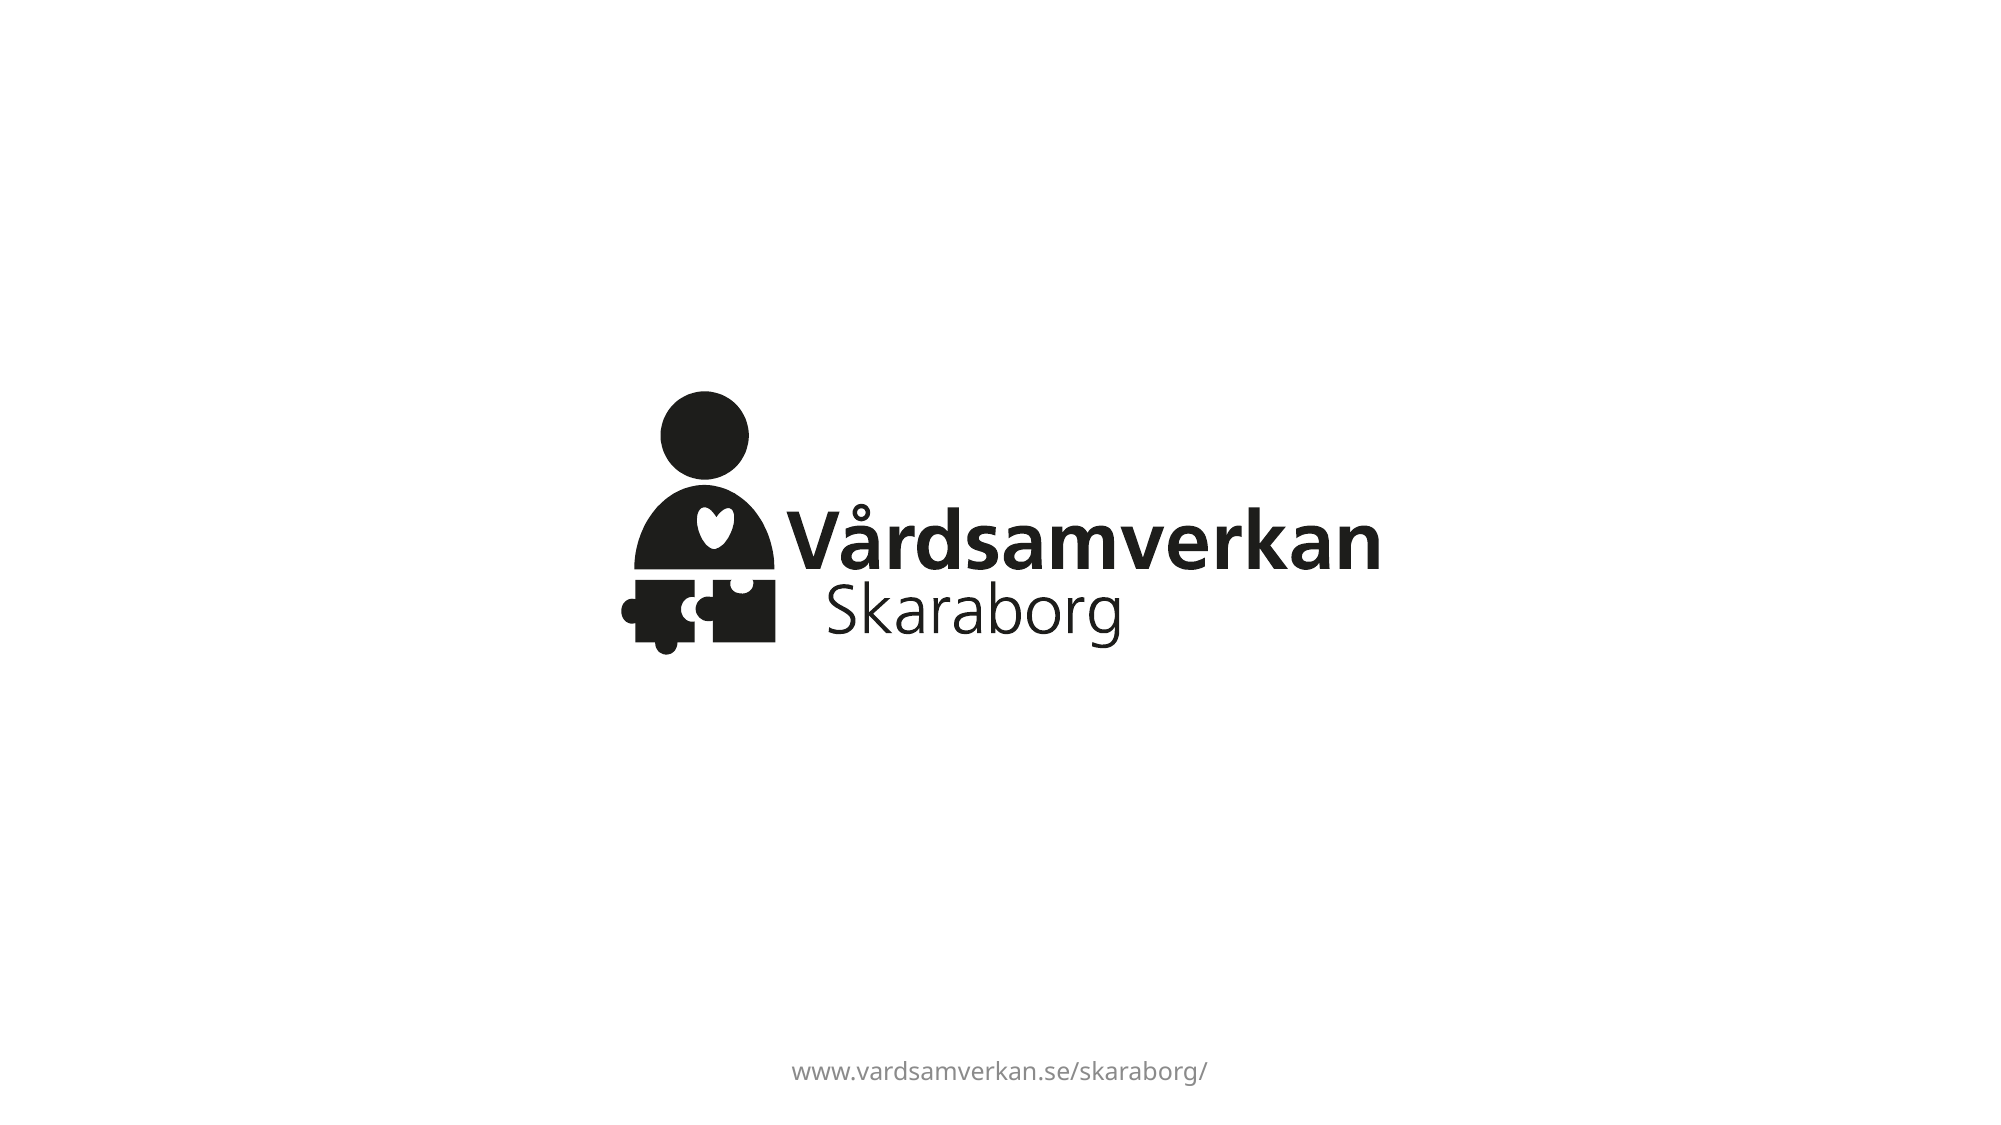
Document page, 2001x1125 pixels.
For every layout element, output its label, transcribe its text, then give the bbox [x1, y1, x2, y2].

footer www.vardsamverkan.se/skaraborg/ [662, 1042, 1338, 1103]
